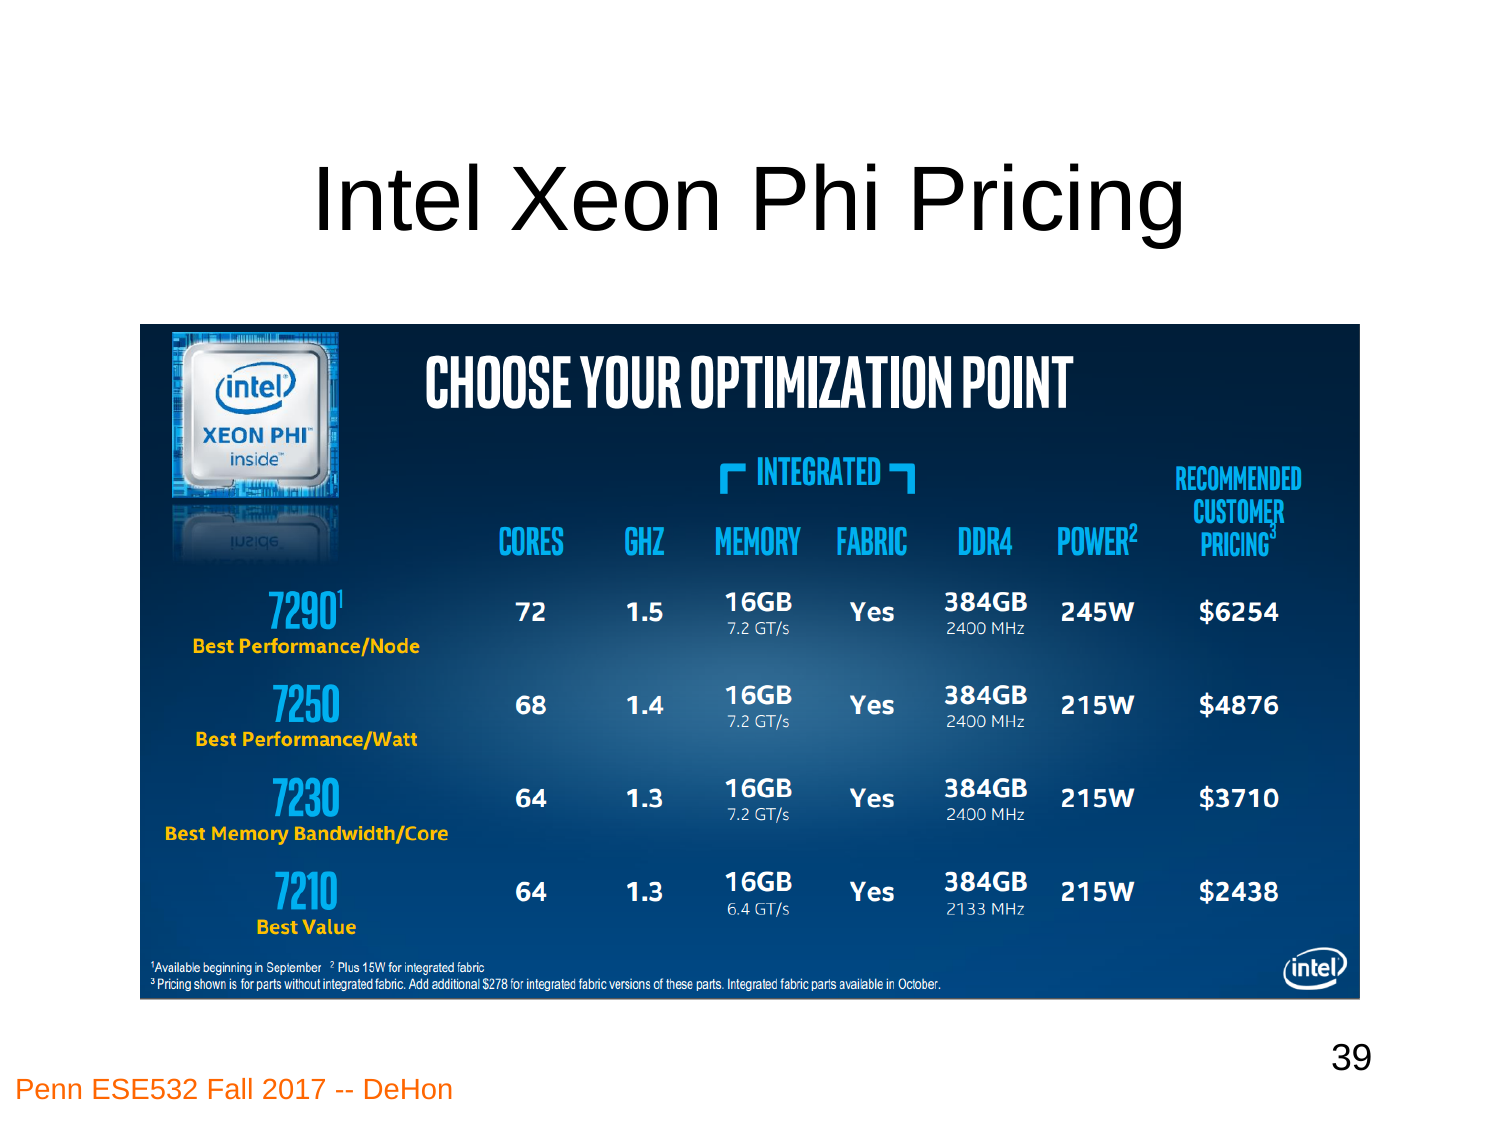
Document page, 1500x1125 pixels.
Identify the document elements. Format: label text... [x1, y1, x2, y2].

slide_number Penn ESE532 Fall 2017 -- DeHon [0, 1062, 613, 1125]
slide_number 39 [1074, 1024, 1388, 1101]
title Intel Xeon Phi Pricing [112, 99, 1388, 288]
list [112, 324, 1388, 1001]
